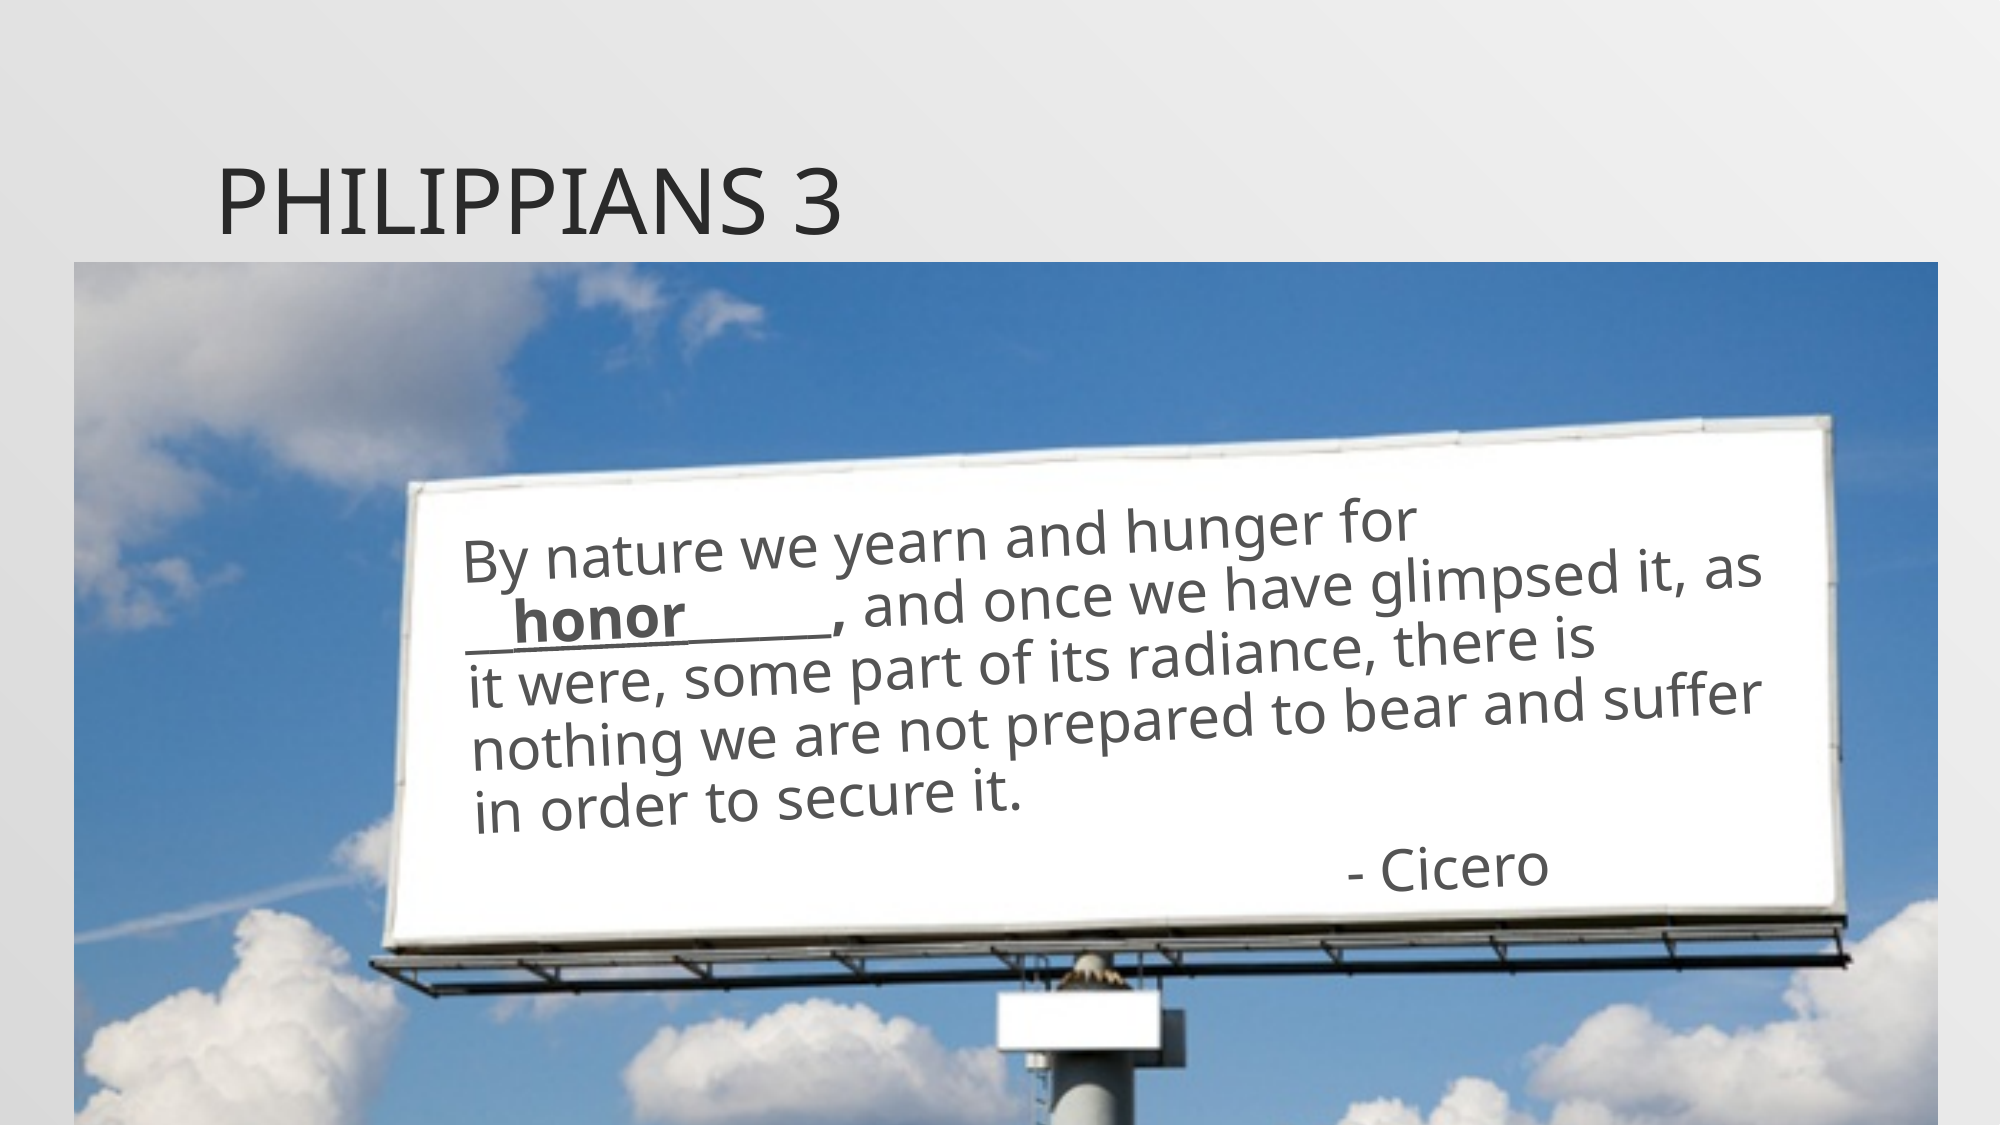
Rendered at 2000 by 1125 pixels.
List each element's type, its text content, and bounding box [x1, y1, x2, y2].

picture [74, 262, 1938, 1125]
title Philippians 3 [199, 45, 1800, 262]
